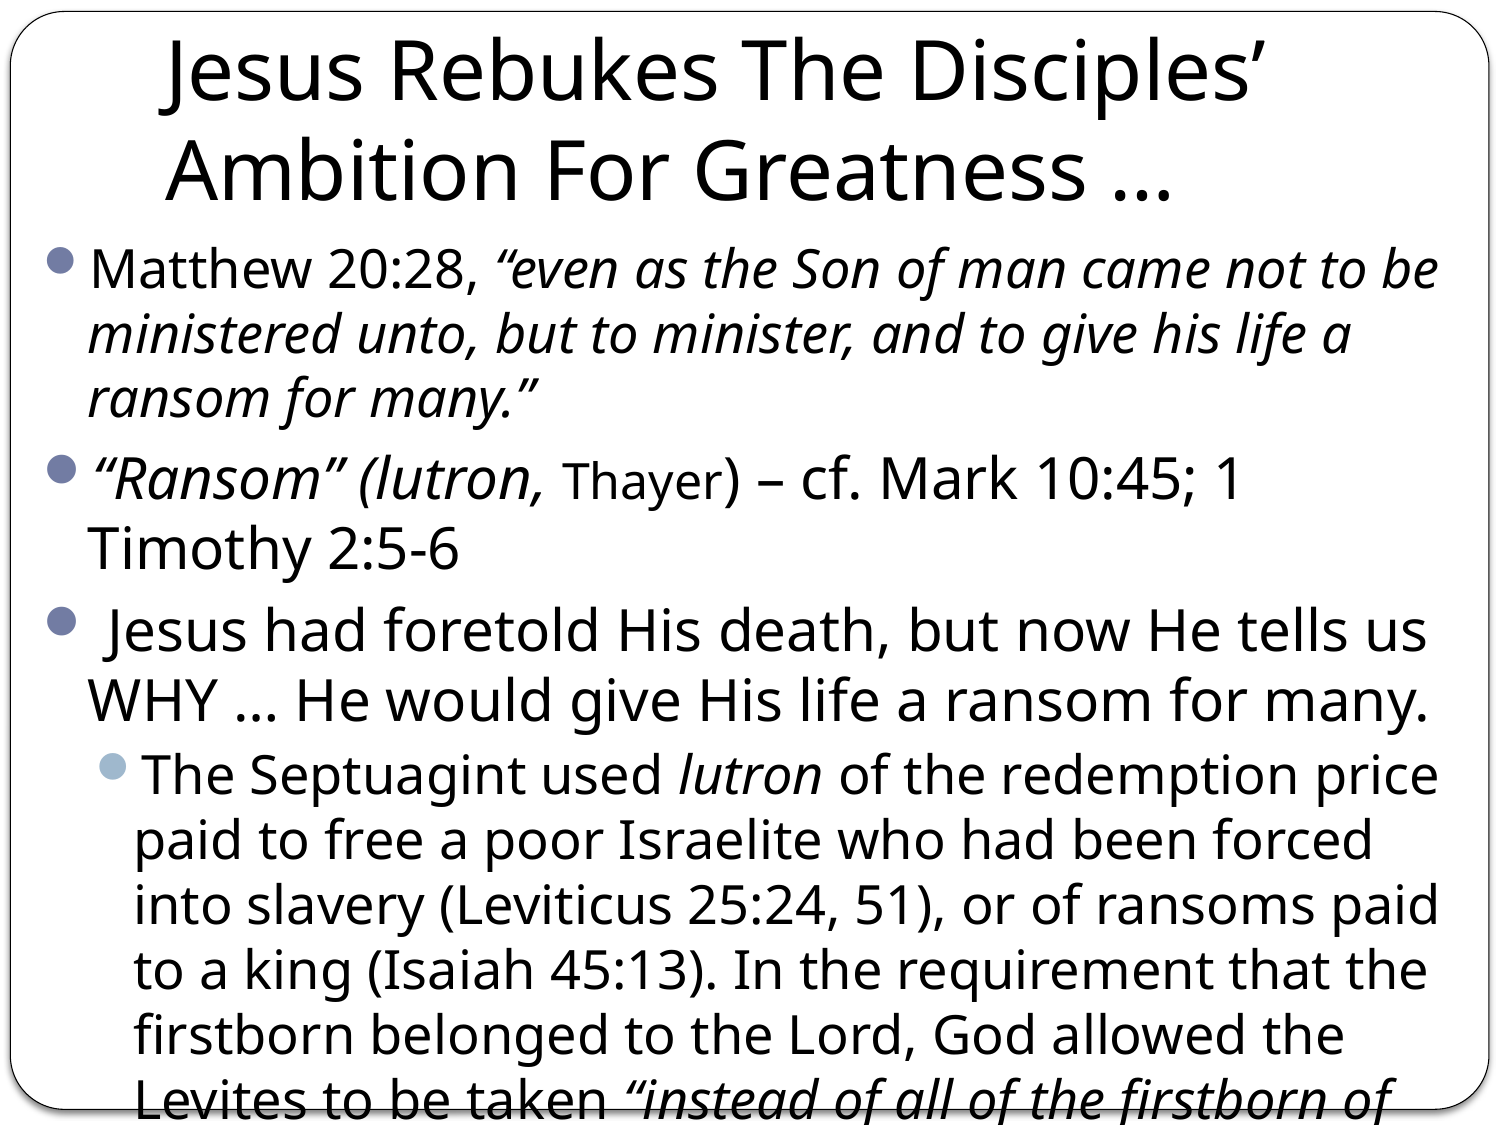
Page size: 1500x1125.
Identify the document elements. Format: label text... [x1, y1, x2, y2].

title Jesus Rebukes The Disciples’ Ambition For Greatness … [149, 9, 1426, 233]
list Matthew 20:28, “even as the Son of man came not to be ministered unto, but to minister, and to give his life a ransom for many.” “Ransom” (lutron, Thayer) – cf. Mark 10:45; 1 Timothy 2:5-6 Jesus had foretold His death, but now He tells us WHY … He would give His life a ransom for many. The Septuagint used lutron of the redemption price paid to free a poor Israelite who had been forced into slavery (Leviticus 25:24, 51), or of ransoms paid to a king (Isaiah 45:13). In the requirement that the firstborn belonged to the Lord, God allowed the Levites to be taken “instead of all of the firstborn of the children of Israel” (Numbers 3:41, 45-51). Note: Galatians 3:13; Revelation 5:9-10; 1 Peter 1:18-19 [27, 226, 1481, 1125]
